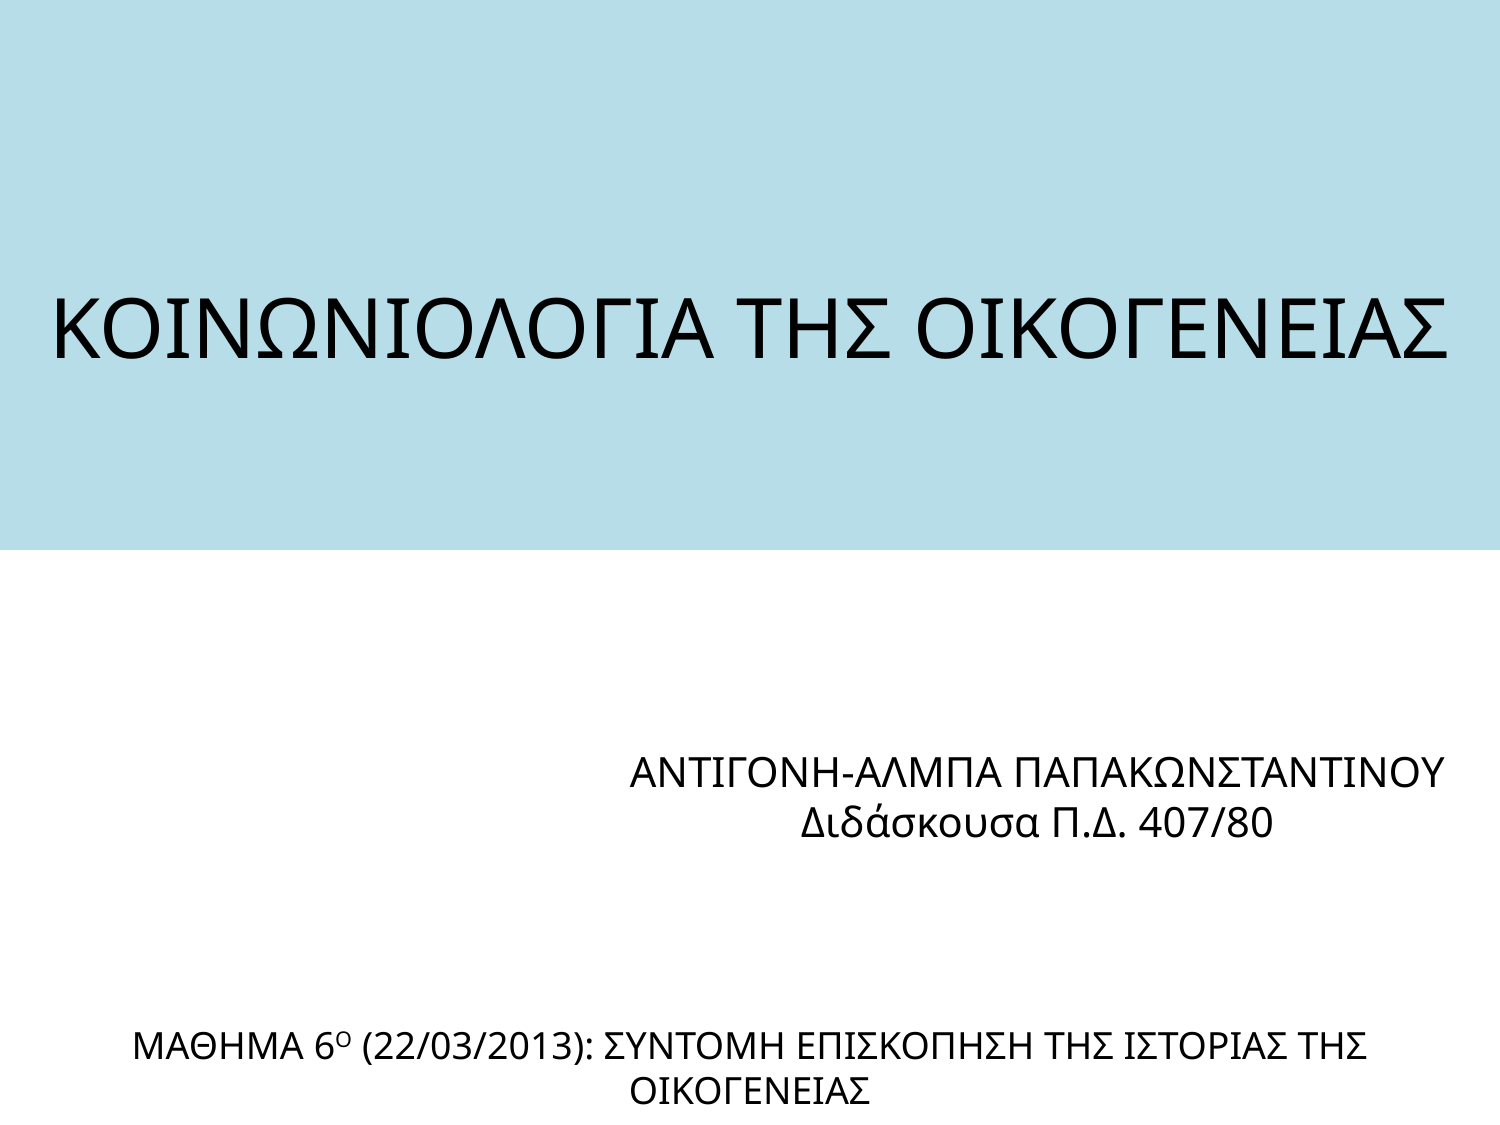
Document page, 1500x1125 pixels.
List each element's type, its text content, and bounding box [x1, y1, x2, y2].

text_box ΜΑΘΗΜΑ 6Ο (22/03/2013): ΣΥΝΤΟΜΗ ΕΠΙΣΚΟΠΗΣΗ ΤΗΣ ΙΣΤΟΡΙΑΣ ΤΗΣ ΟΙΚΟΓΕΝΕΙΑΣ [0, 1014, 1500, 1120]
title ΚΟΙΝΩΝΙΟΛΟΓΙΑ ΤΗΣ ΟΙΚΟΓΕΝΕΙΑΣ [0, 0, 1500, 550]
text_box ΑΝΤΙΓΟΝΗ-ΑΛΜΠΑ ΠΑΠΑΚΩΝΣΤΑΝΤΙΝΟΥ Διδάσκουσα Π.Δ. 407/80 [575, 738, 1500, 854]
